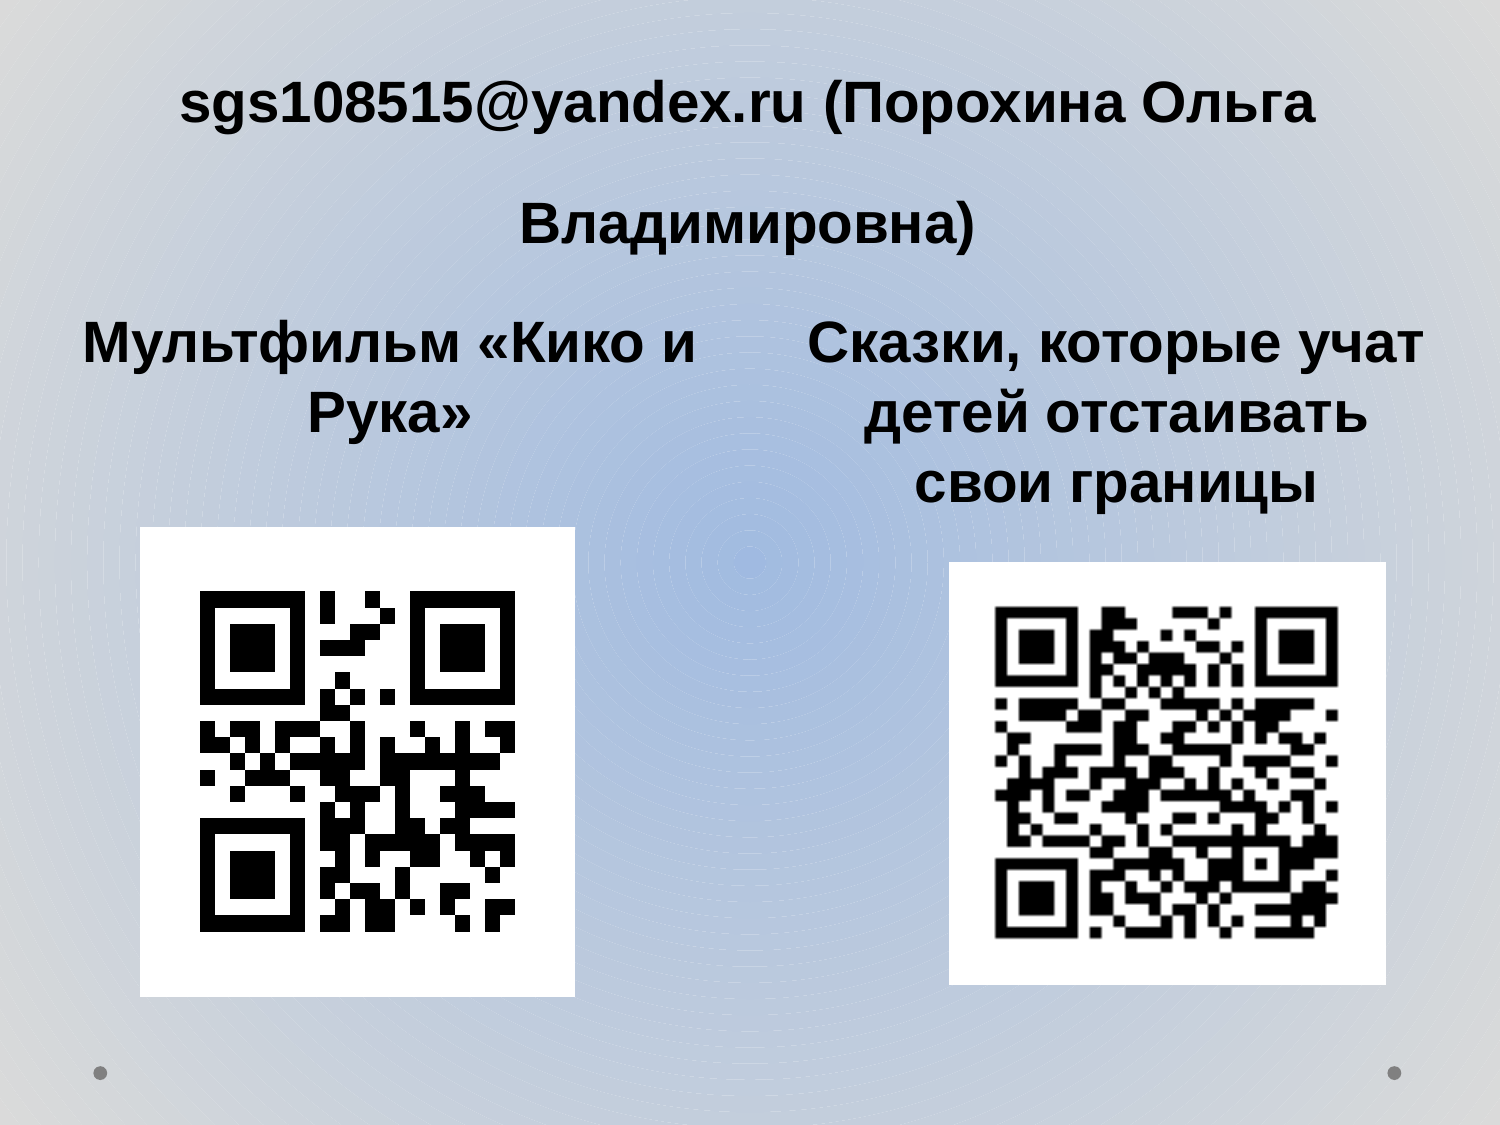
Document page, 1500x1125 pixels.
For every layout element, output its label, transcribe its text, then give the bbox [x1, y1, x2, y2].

title sgs108515@yandex.ru (Порохина Ольга Владимировна) [70, 23, 1425, 263]
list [140, 527, 575, 997]
list Мультфильм «Кико и Рука» [58, 351, 722, 452]
list Сказки, которые учат детей отстаивать свои границы [785, 421, 1449, 522]
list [948, 562, 1386, 985]
